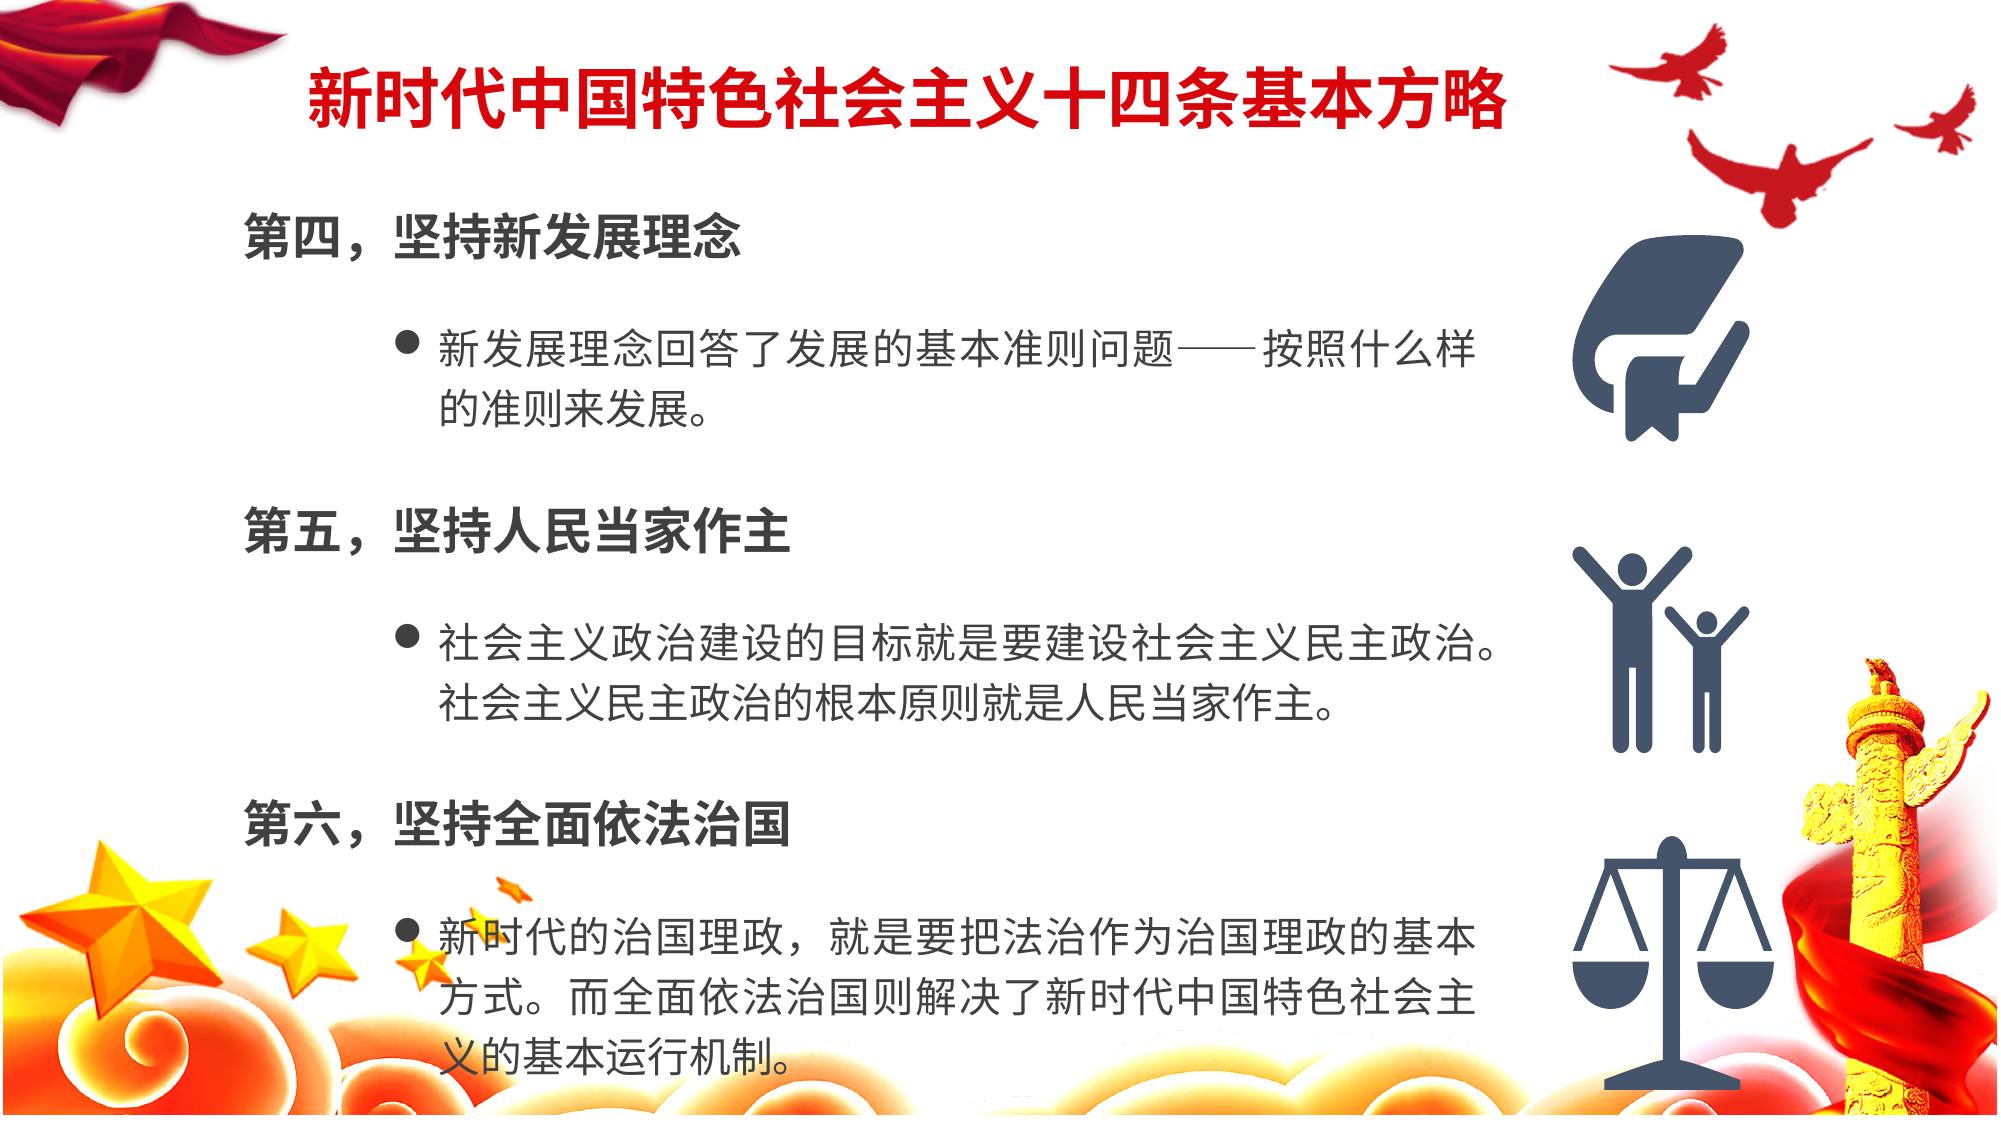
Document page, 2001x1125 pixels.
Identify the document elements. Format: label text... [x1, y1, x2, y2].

text_box [1625, 320, 1750, 442]
text_box [1572, 546, 1693, 754]
picture [0, 0, 291, 135]
text_box [1664, 606, 1750, 754]
text_box 新发展理念回答了发展的基本准则问题——按照什么样的准则来发展。 [377, 305, 1493, 441]
text_box [1572, 836, 1773, 1090]
text_box [1572, 235, 1744, 414]
picture [3, 643, 1997, 1115]
text_box [1697, 961, 1774, 1009]
text_box 第六，坚持全面依法治国 [228, 773, 808, 861]
text_box 新时代中国特色社会主义十四条基本方略 [292, 49, 1530, 144]
picture [1608, 23, 1977, 233]
text_box 第四，坚持新发展理念 [227, 185, 758, 273]
text_box 新时代的治国理政，就是要把法治作为治国理政的基本方式。而全面依法治国则解决了新时代中国特色社会主义的基本运行机制。 [377, 893, 1493, 1088]
text_box 社会主义政治建设的目标就是要建设社会主义民主政治。社会主义民主政治的根本原则就是人民当家作主。 [377, 599, 1493, 734]
text_box 第五，坚持人民当家作主 [228, 479, 808, 567]
